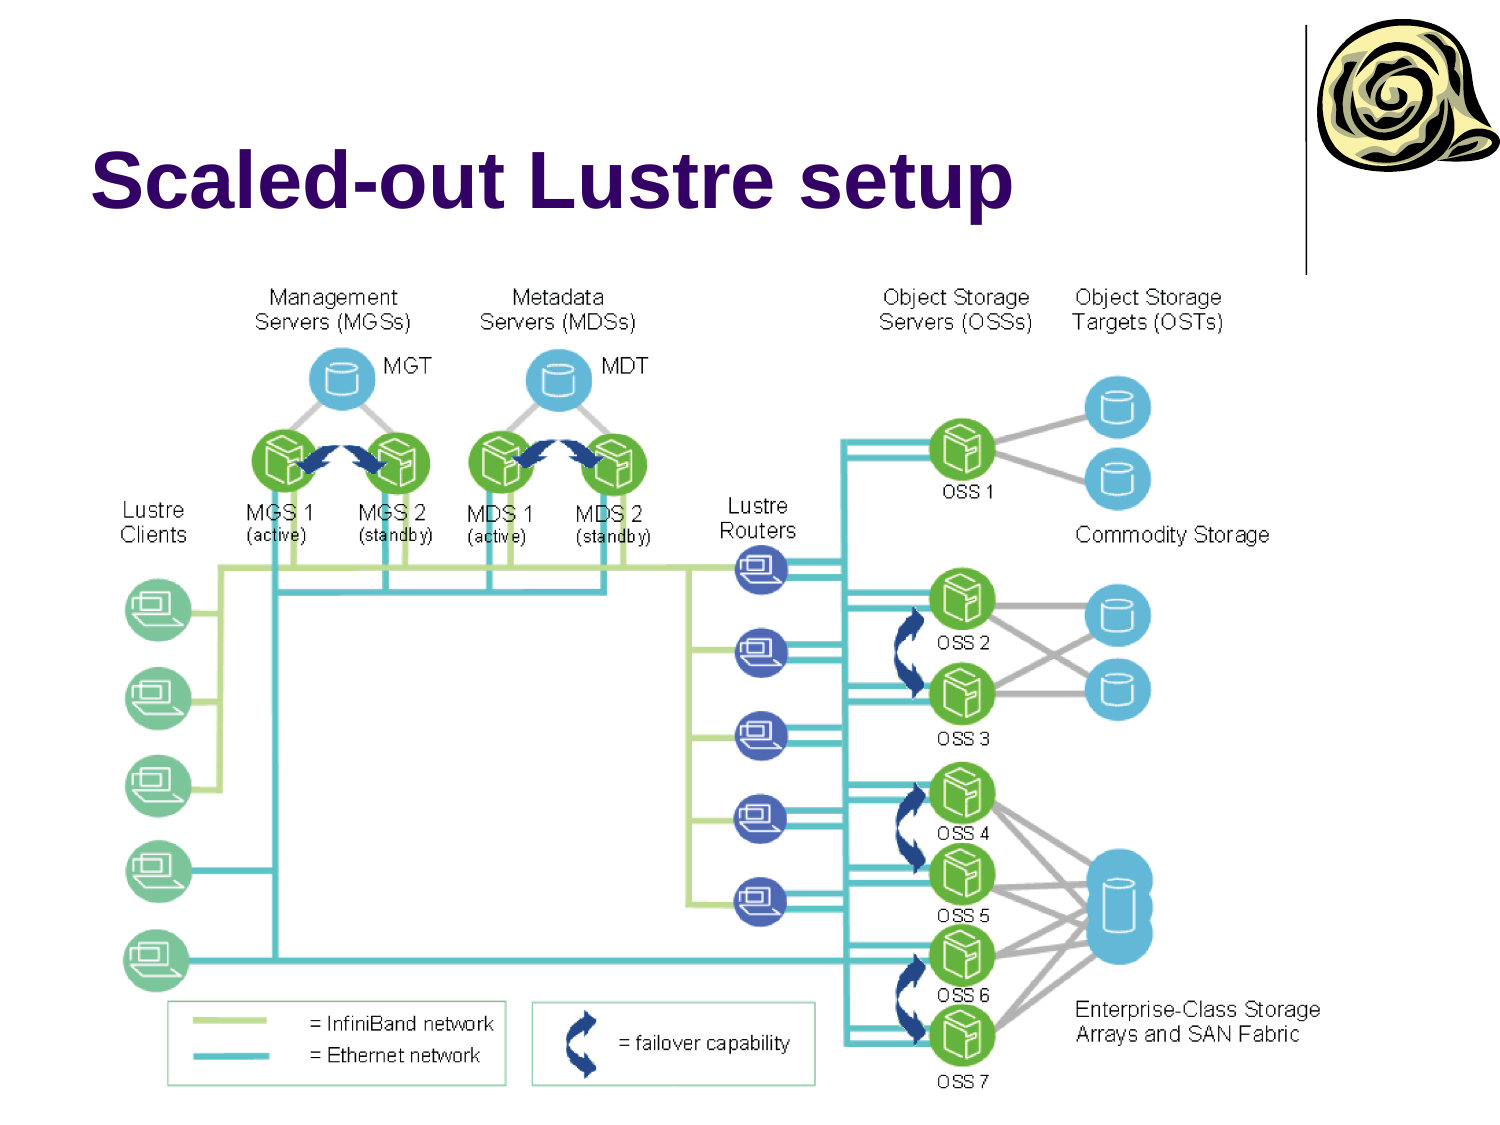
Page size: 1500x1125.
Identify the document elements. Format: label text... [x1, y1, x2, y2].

title Scaled-out Lustre setup [74, 19, 1313, 233]
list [101, 278, 1328, 1095]
